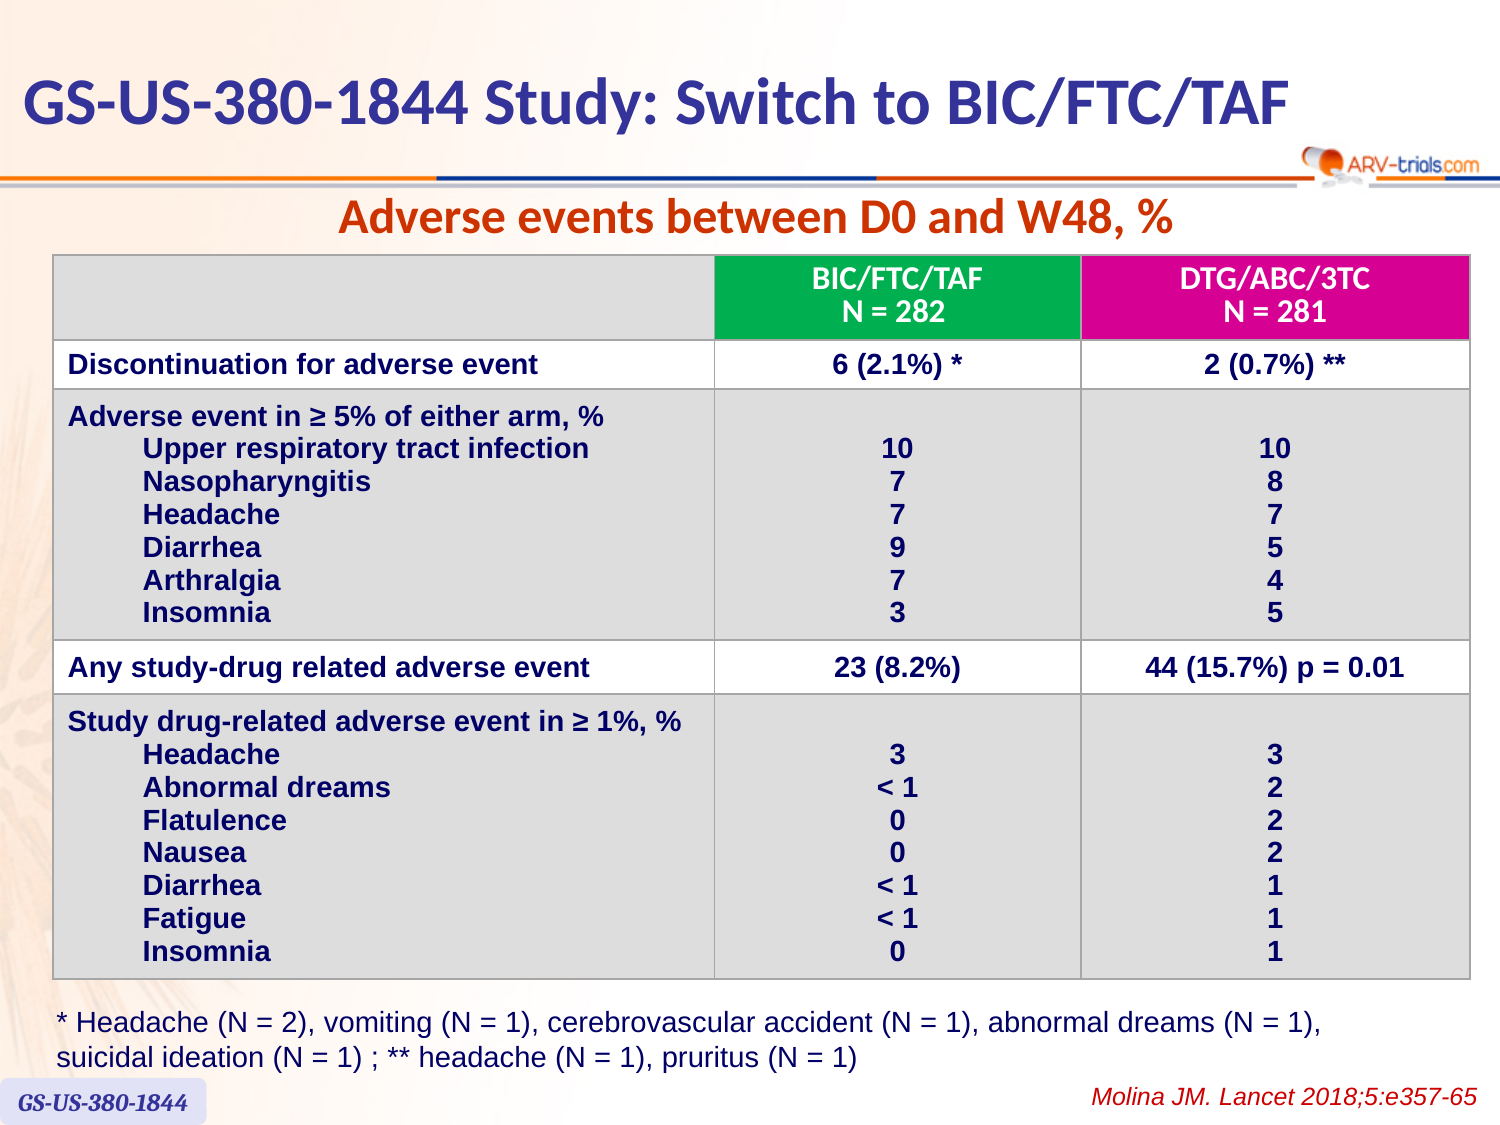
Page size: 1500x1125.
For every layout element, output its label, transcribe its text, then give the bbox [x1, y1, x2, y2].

table_cell Study drug-related adverse event in ≥ 1%, % Headache Abnormal dreams Flatulence Nausea Diarrhea Fatigue Insomnia [54, 695, 714, 978]
table_cell Discontinuation for adverse event [54, 341, 714, 388]
table_header BIC/FTC/TAF N = 282 [715, 256, 1080, 339]
table_cell 23 (8.2%) [715, 641, 1080, 693]
table_cell 2 (0.7%) ** [1082, 341, 1469, 388]
table_cell 10 7 7 9 7 3 [715, 390, 1080, 639]
picture [0, 0, 1500, 1125]
text_box GS-US-380-1844 [0, 1077, 207, 1125]
table_cell Any study-drug related adverse event [54, 641, 714, 693]
table_cell 6 (2.1%) * [715, 341, 1080, 388]
text_box Adverse events between D0 and W48, % [22, 204, 1490, 252]
table_cell Adverse event in ≥ 5% of either arm, % Upper respiratory tract infection Nasopharyngitis Headache Diarrhea Arthralgia Insomnia [54, 390, 714, 639]
table_cell 10 8 7 5 4 5 [1082, 390, 1469, 639]
table_header [54, 256, 714, 339]
table_header DTG/ABC/3TC N = 281 [1082, 256, 1469, 339]
table_cell 3 2 2 2 1 1 1 [1082, 695, 1469, 978]
table_cell 44 (15.7%) p = 0.01 [1082, 641, 1469, 693]
table_cell 3 < 1 0 0 < 1 < 1 0 [715, 695, 1080, 978]
text_box Molina JM. Lancet 2018;5:e357-65 [967, 1073, 1493, 1118]
text_box * Headache (N = 2), vomiting (N = 1), cerebrovascular accident (N = 1), abnormal dreams (N = 1), suicidal ideation (N = 1) ; ** headache (N = 1), pruritus (N = 1) [41, 996, 1347, 1082]
text_box GS-US-380-1844 Study: Switch to BIC/FTC/TAF [8, 7, 1353, 189]
